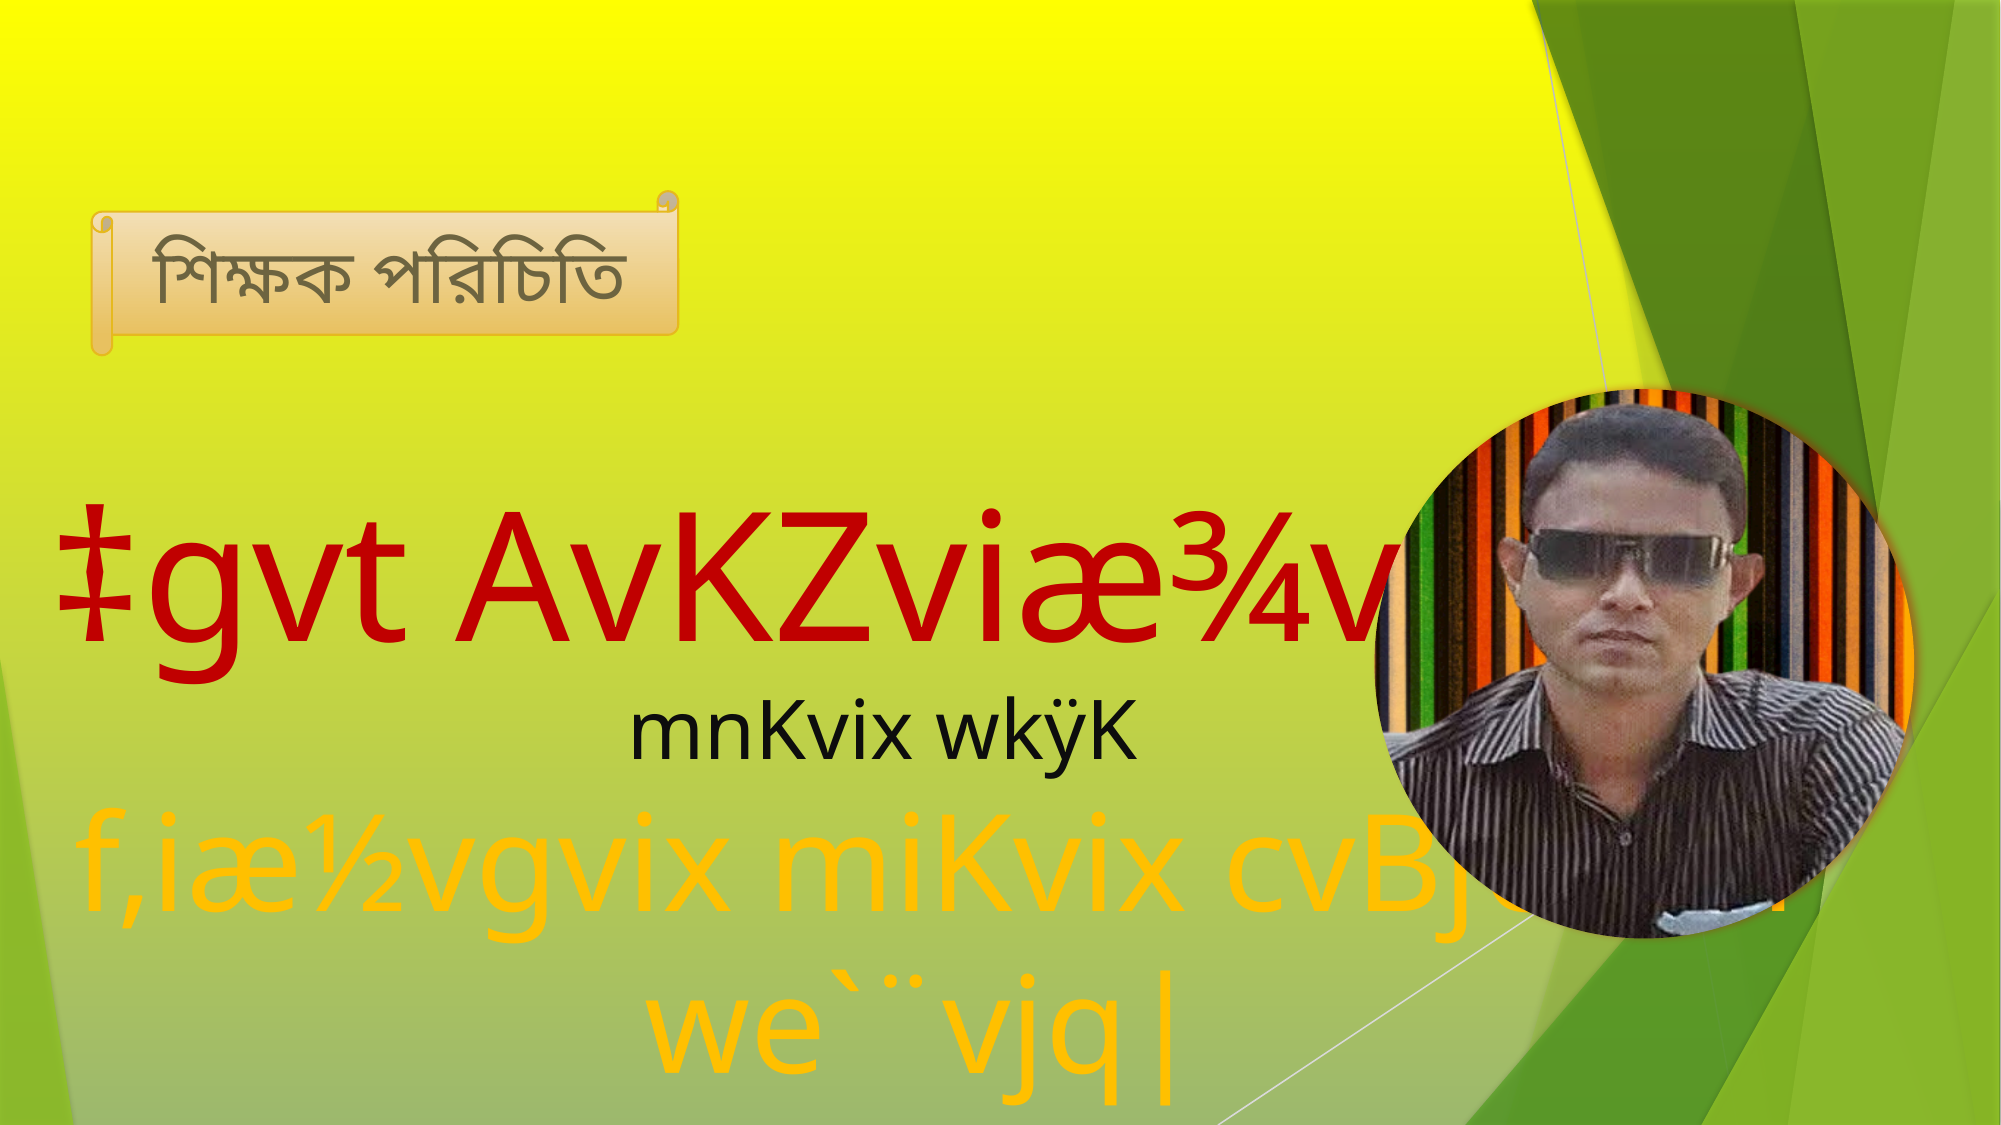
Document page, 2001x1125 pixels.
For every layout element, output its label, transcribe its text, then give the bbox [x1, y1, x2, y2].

picture [1373, 388, 1915, 939]
text_box ‡gvt AvKZviæ¾vgvb mnKvix wkÿK f‚iæ½vgvix miKvix cvBjU D”P we`¨vjq| [0, 559, 1934, 1003]
text_box শিক্ষক পরিচিতি [90, 190, 680, 357]
